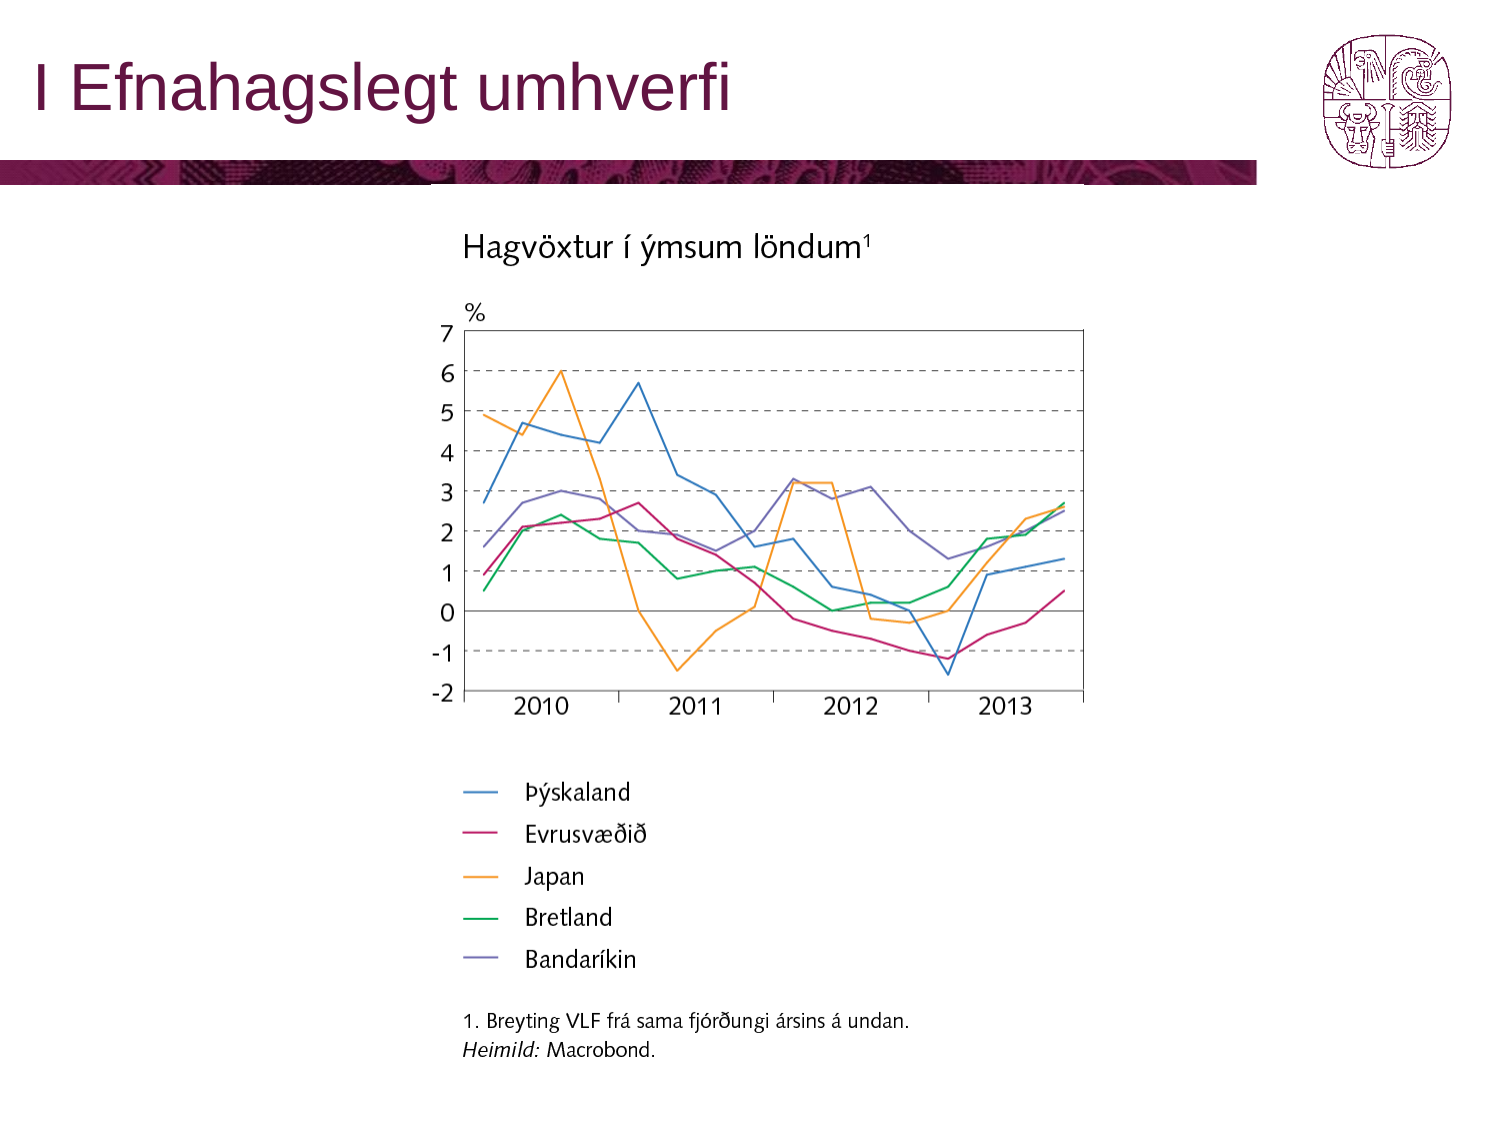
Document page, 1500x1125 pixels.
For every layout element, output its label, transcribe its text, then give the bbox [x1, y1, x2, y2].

picture [1316, 31, 1456, 173]
title I Efnahagslegt umhverfi [17, 19, 1247, 149]
picture [0, 160, 1258, 1062]
